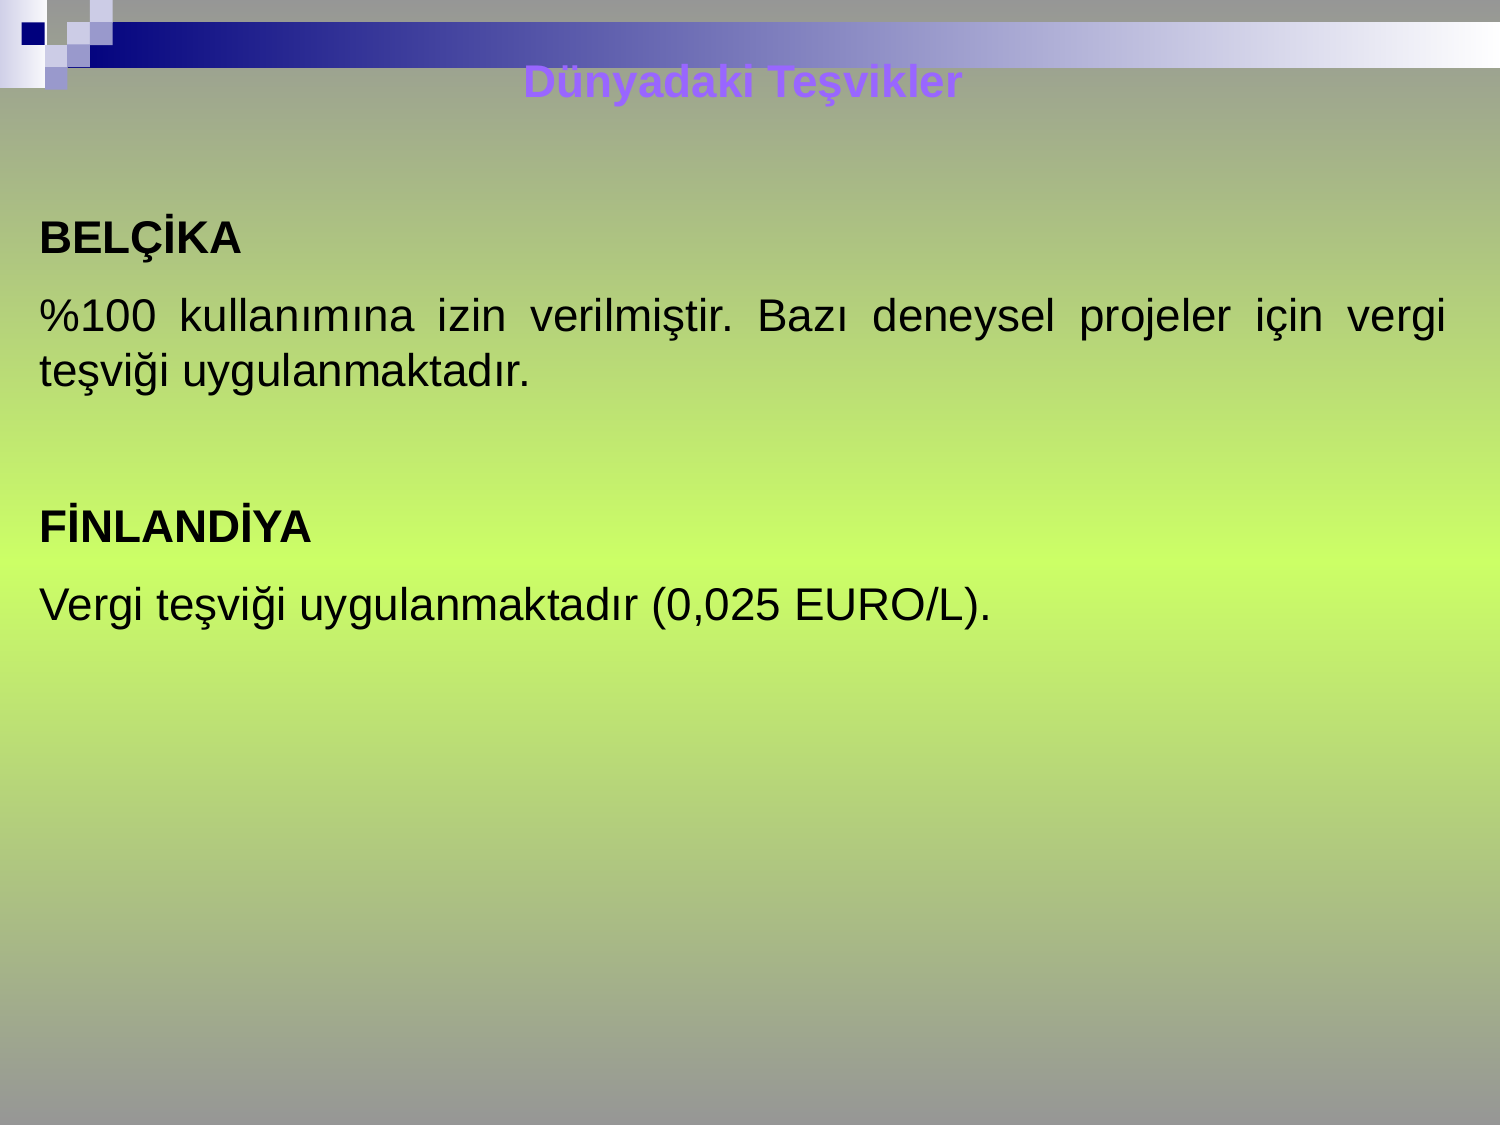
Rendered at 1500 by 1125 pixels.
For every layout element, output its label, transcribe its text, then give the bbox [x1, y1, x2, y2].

text_box Dünyadaki Teşvikler BELÇİKA %100 kullanımına izin verilmiştir. Bazı deneysel projeler için vergi teşviği uygulanmaktadır. FİNLANDİYA Vergi teşviği uygulanmaktadır (0,025 EURO/L). [24, 44, 1463, 637]
